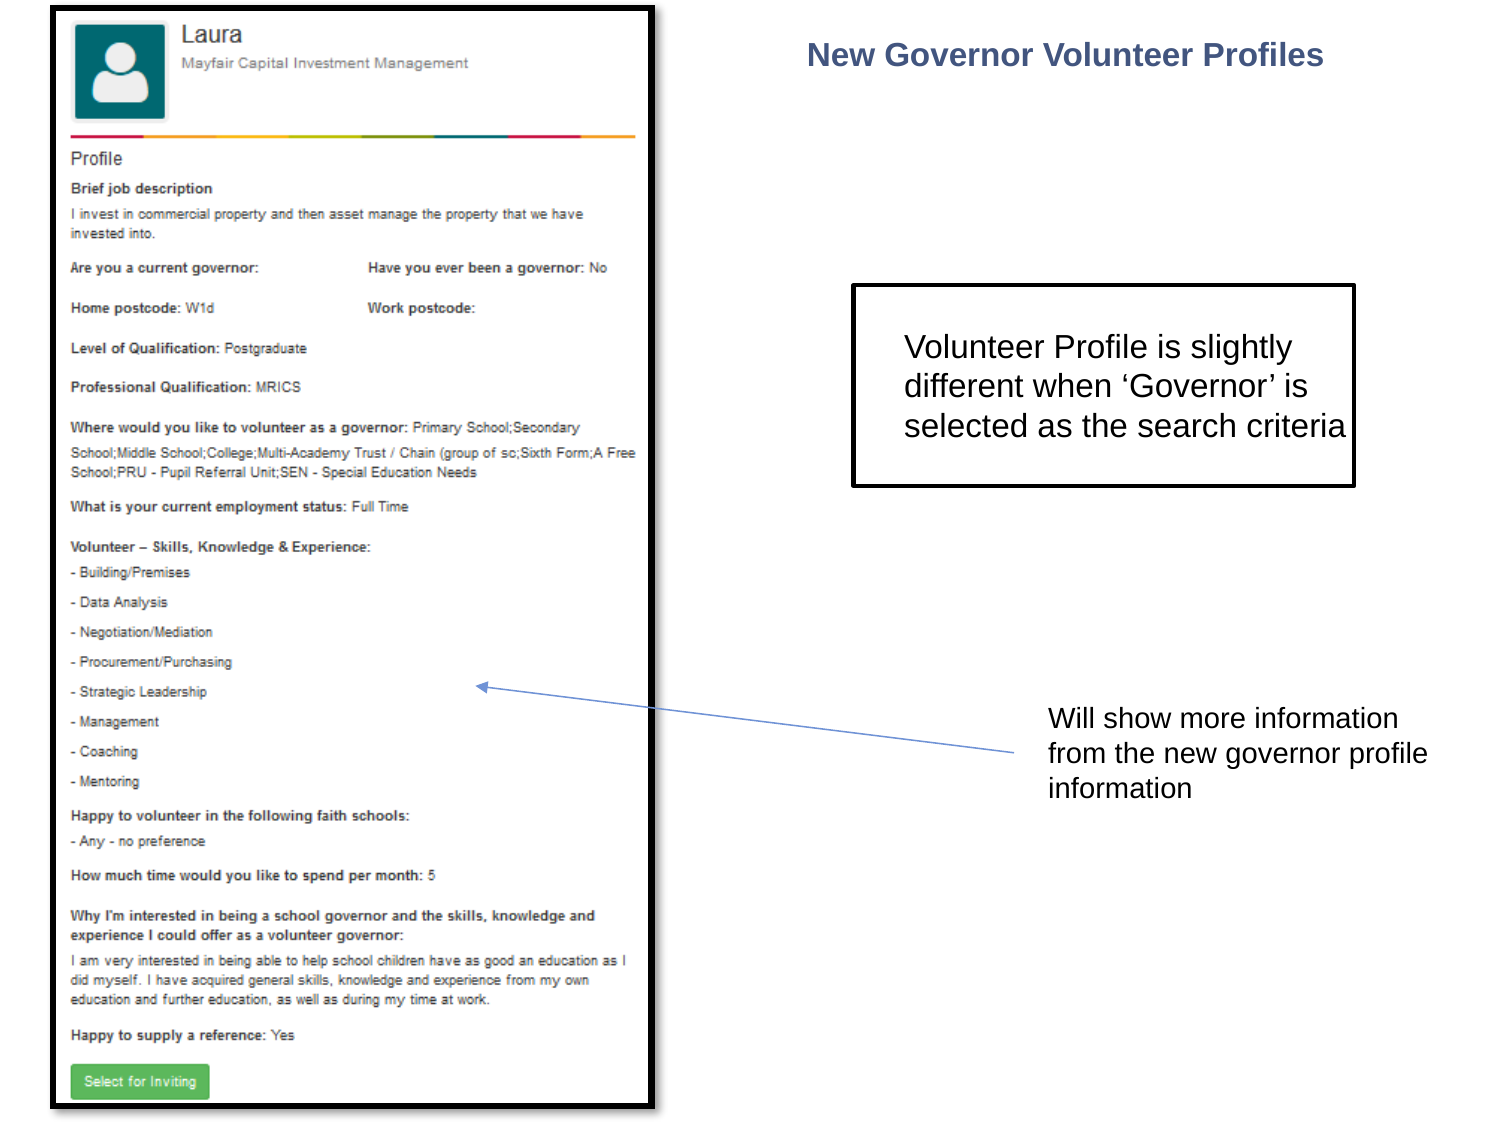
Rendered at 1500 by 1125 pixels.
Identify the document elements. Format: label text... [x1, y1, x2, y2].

text_box Will show more information from the new governor profile information [1033, 692, 1453, 812]
picture [56, 10, 649, 1104]
text_box New Governor Volunteer Profiles [792, 25, 1500, 80]
text_box Volunteer Profile is slightly different when ‘Governor’ is selected as the search criteria [889, 317, 1389, 452]
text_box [475, 685, 1015, 753]
text_box [851, 283, 1356, 488]
